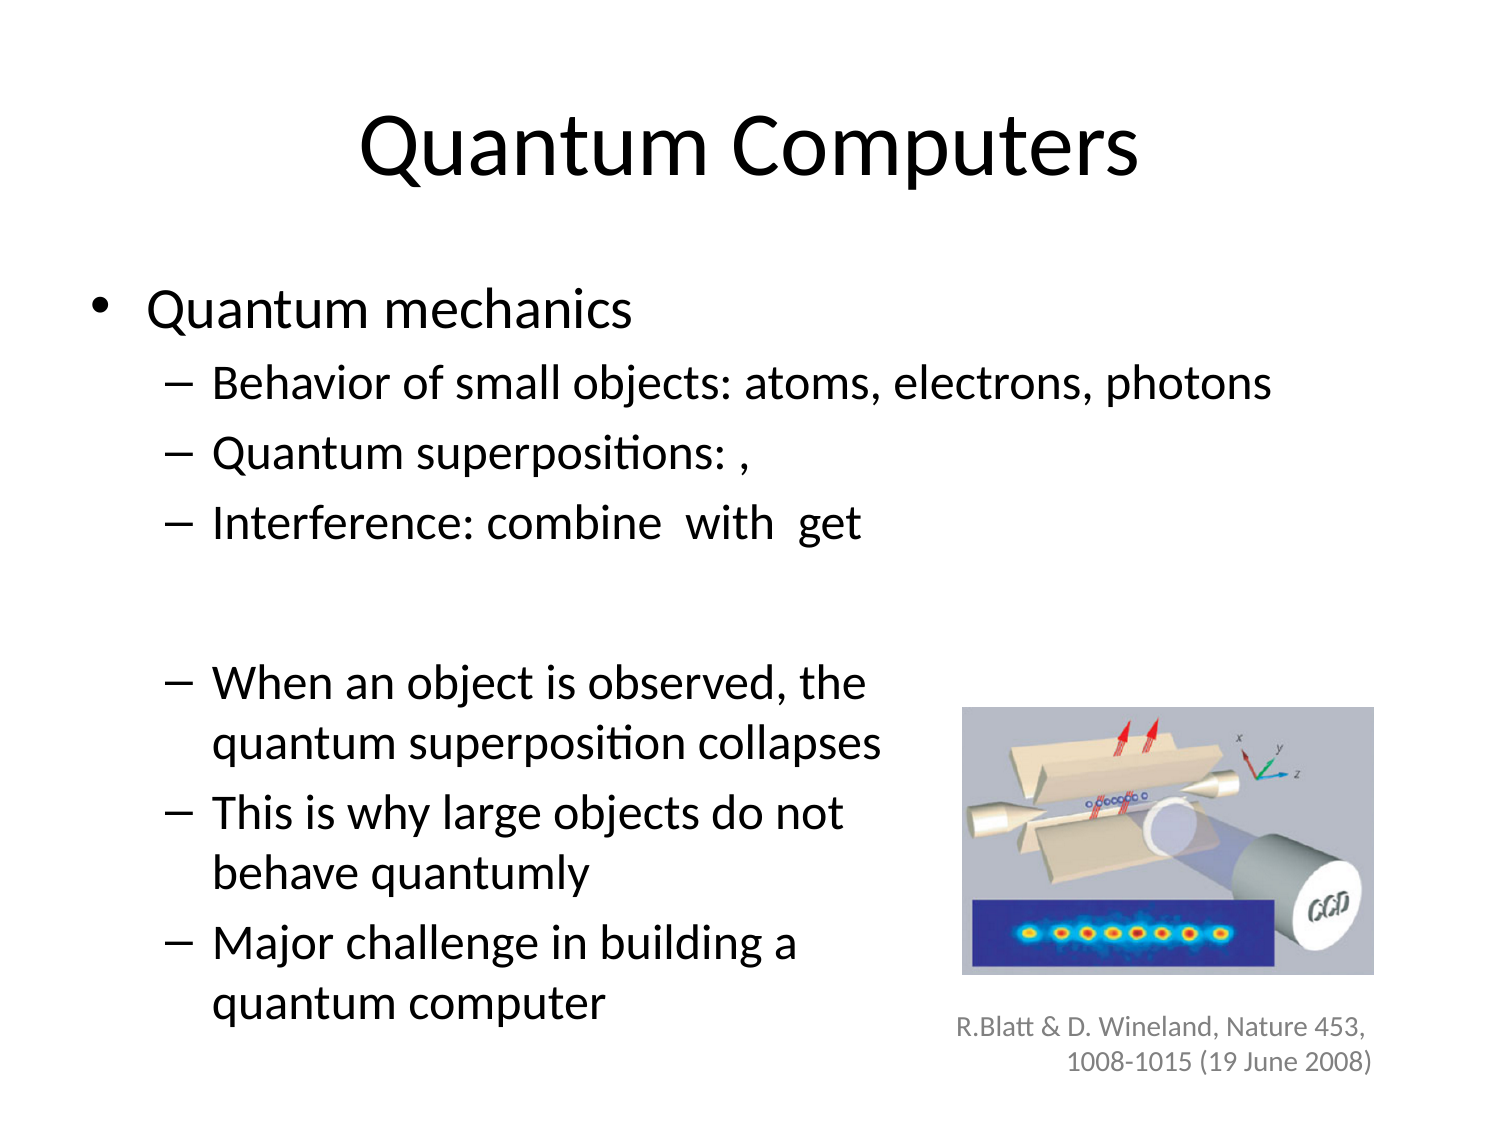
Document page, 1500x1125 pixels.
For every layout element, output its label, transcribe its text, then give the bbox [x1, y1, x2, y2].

picture [962, 706, 1374, 976]
text_box R.Blatt & D. Wineland, Nature 453, 1008-1015 (19 June 2008) [637, 999, 1388, 1085]
title Quantum Computers [75, 45, 1425, 233]
